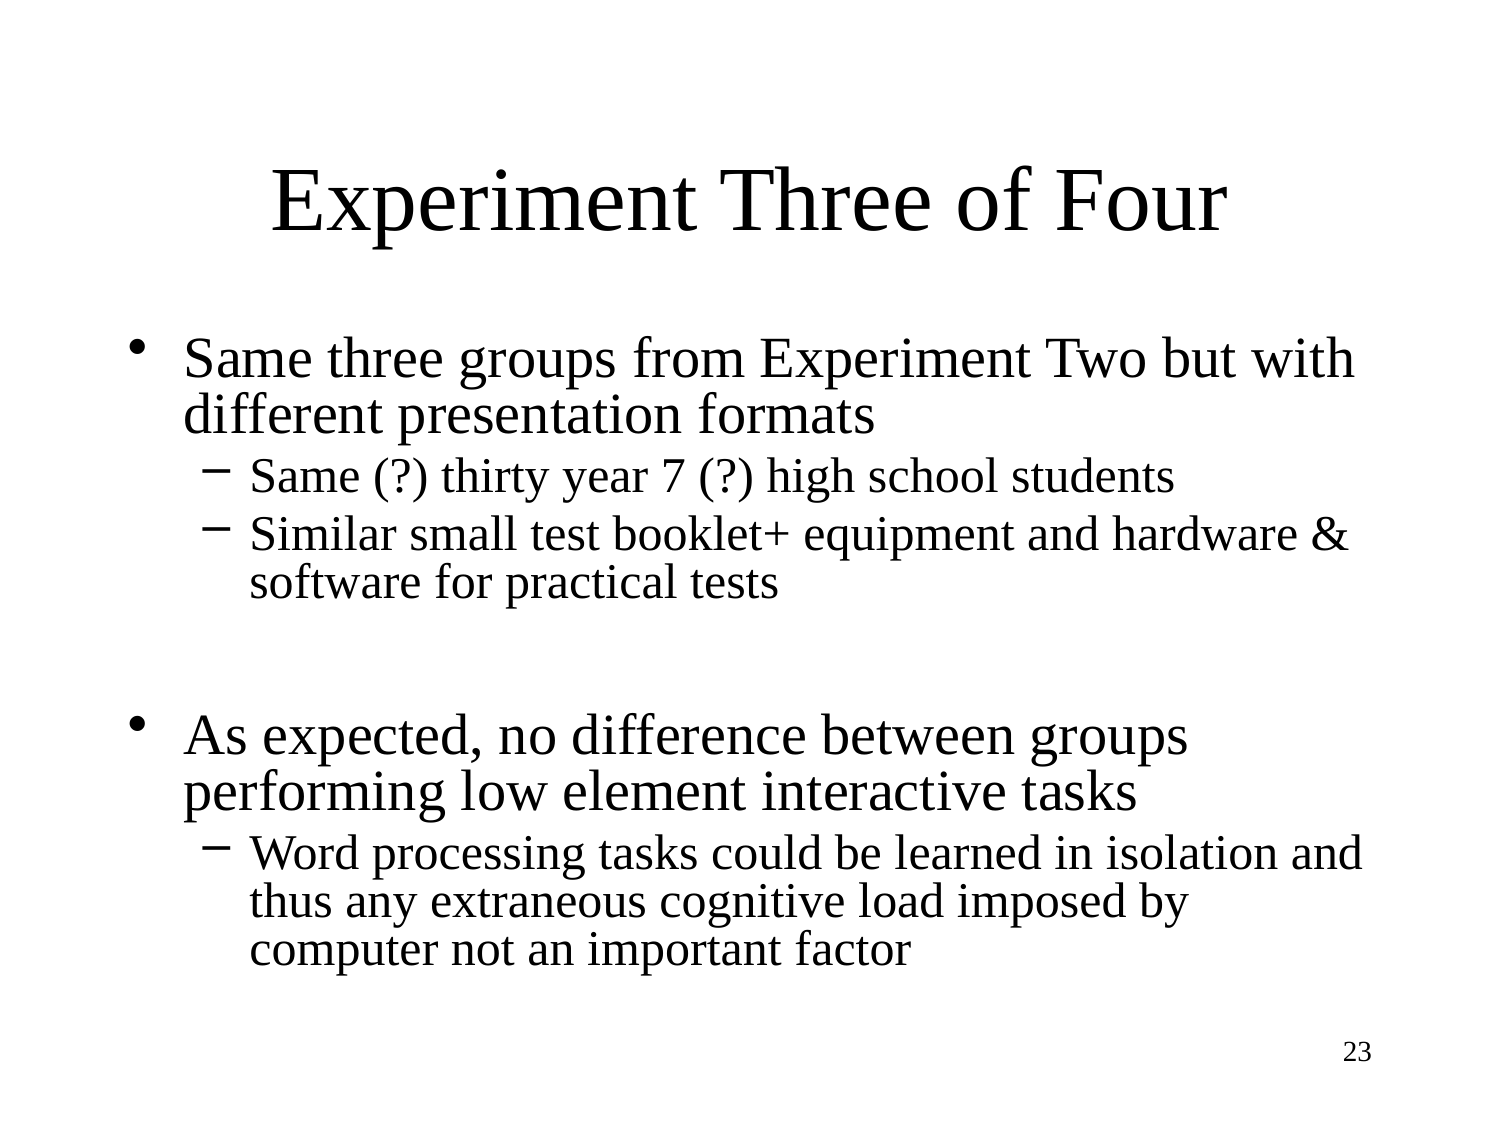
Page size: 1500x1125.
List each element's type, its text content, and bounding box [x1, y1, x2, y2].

slide_number 23 [1074, 1025, 1388, 1100]
list Same three groups from Experiment Two but with different presentation formats Same (?) thirty year 7 (?) high school students Similar small test booklet+ equipment and hardware & software for practical tests As expected, no difference between groups performing low element interactive tasks Word processing tasks could be learned in isolation and thus any extraneous cognitive load imposed by computer not an important factor [112, 324, 1388, 1000]
title Experiment Three of Four [112, 99, 1388, 288]
